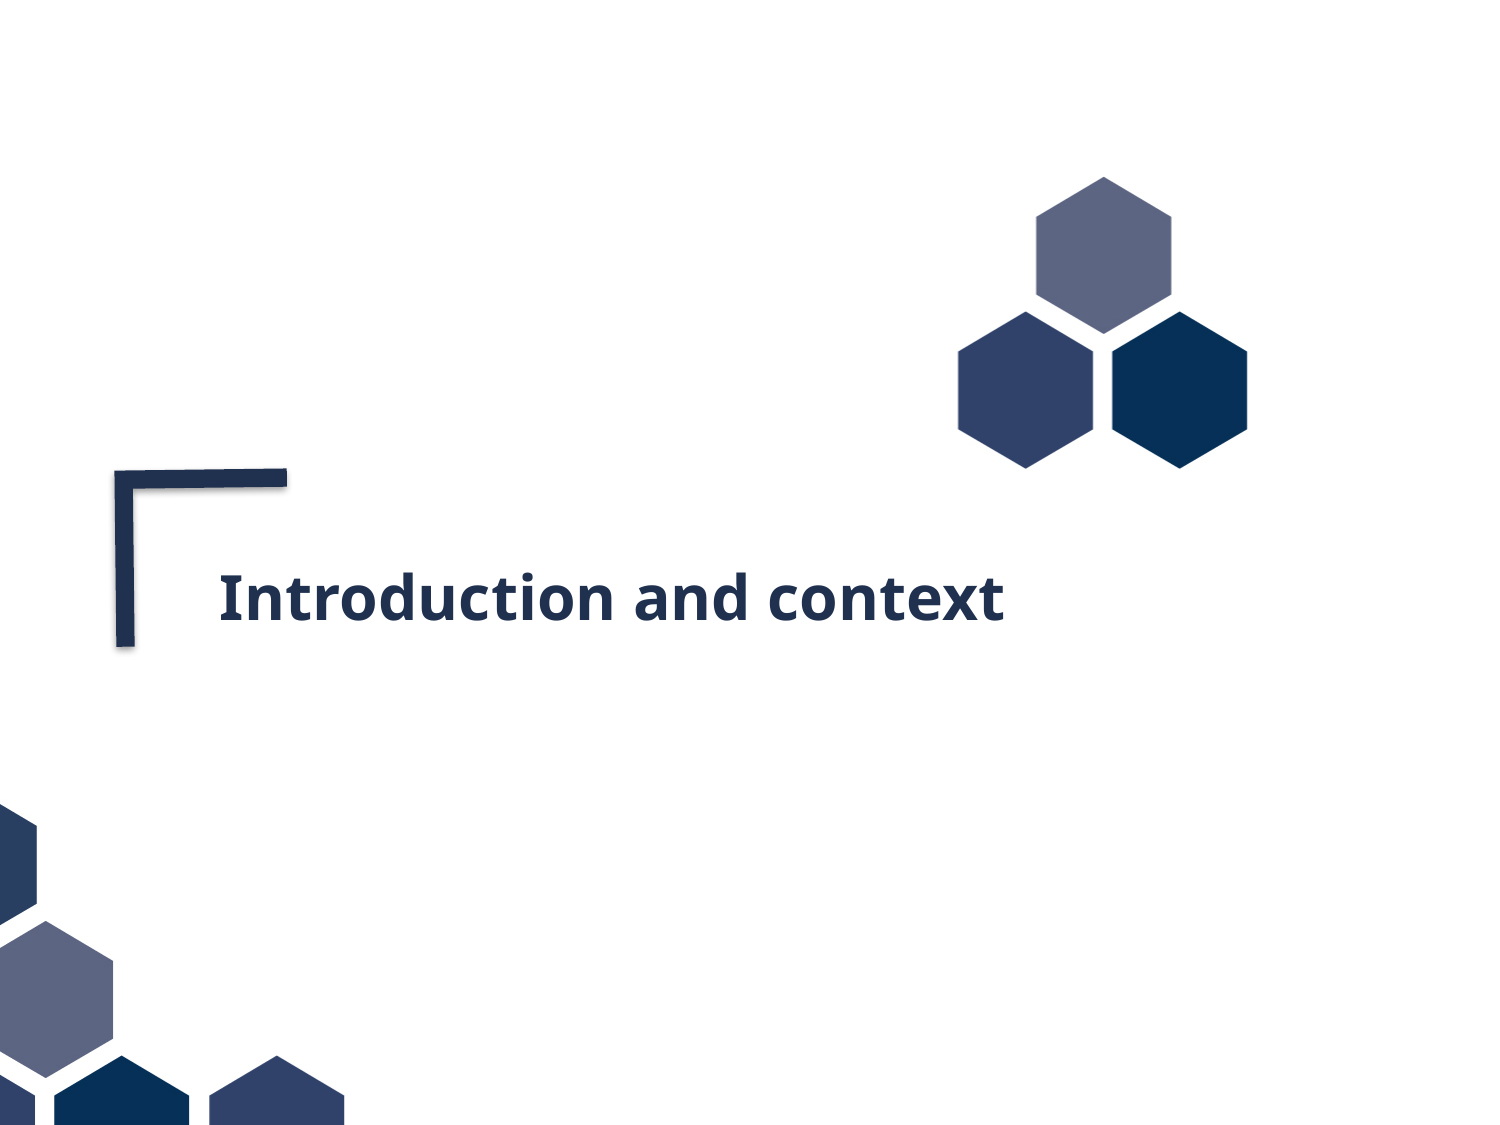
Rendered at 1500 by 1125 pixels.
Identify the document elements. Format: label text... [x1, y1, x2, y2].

picture [0, 0, 1500, 1125]
list Introduction and context [205, 550, 1400, 787]
